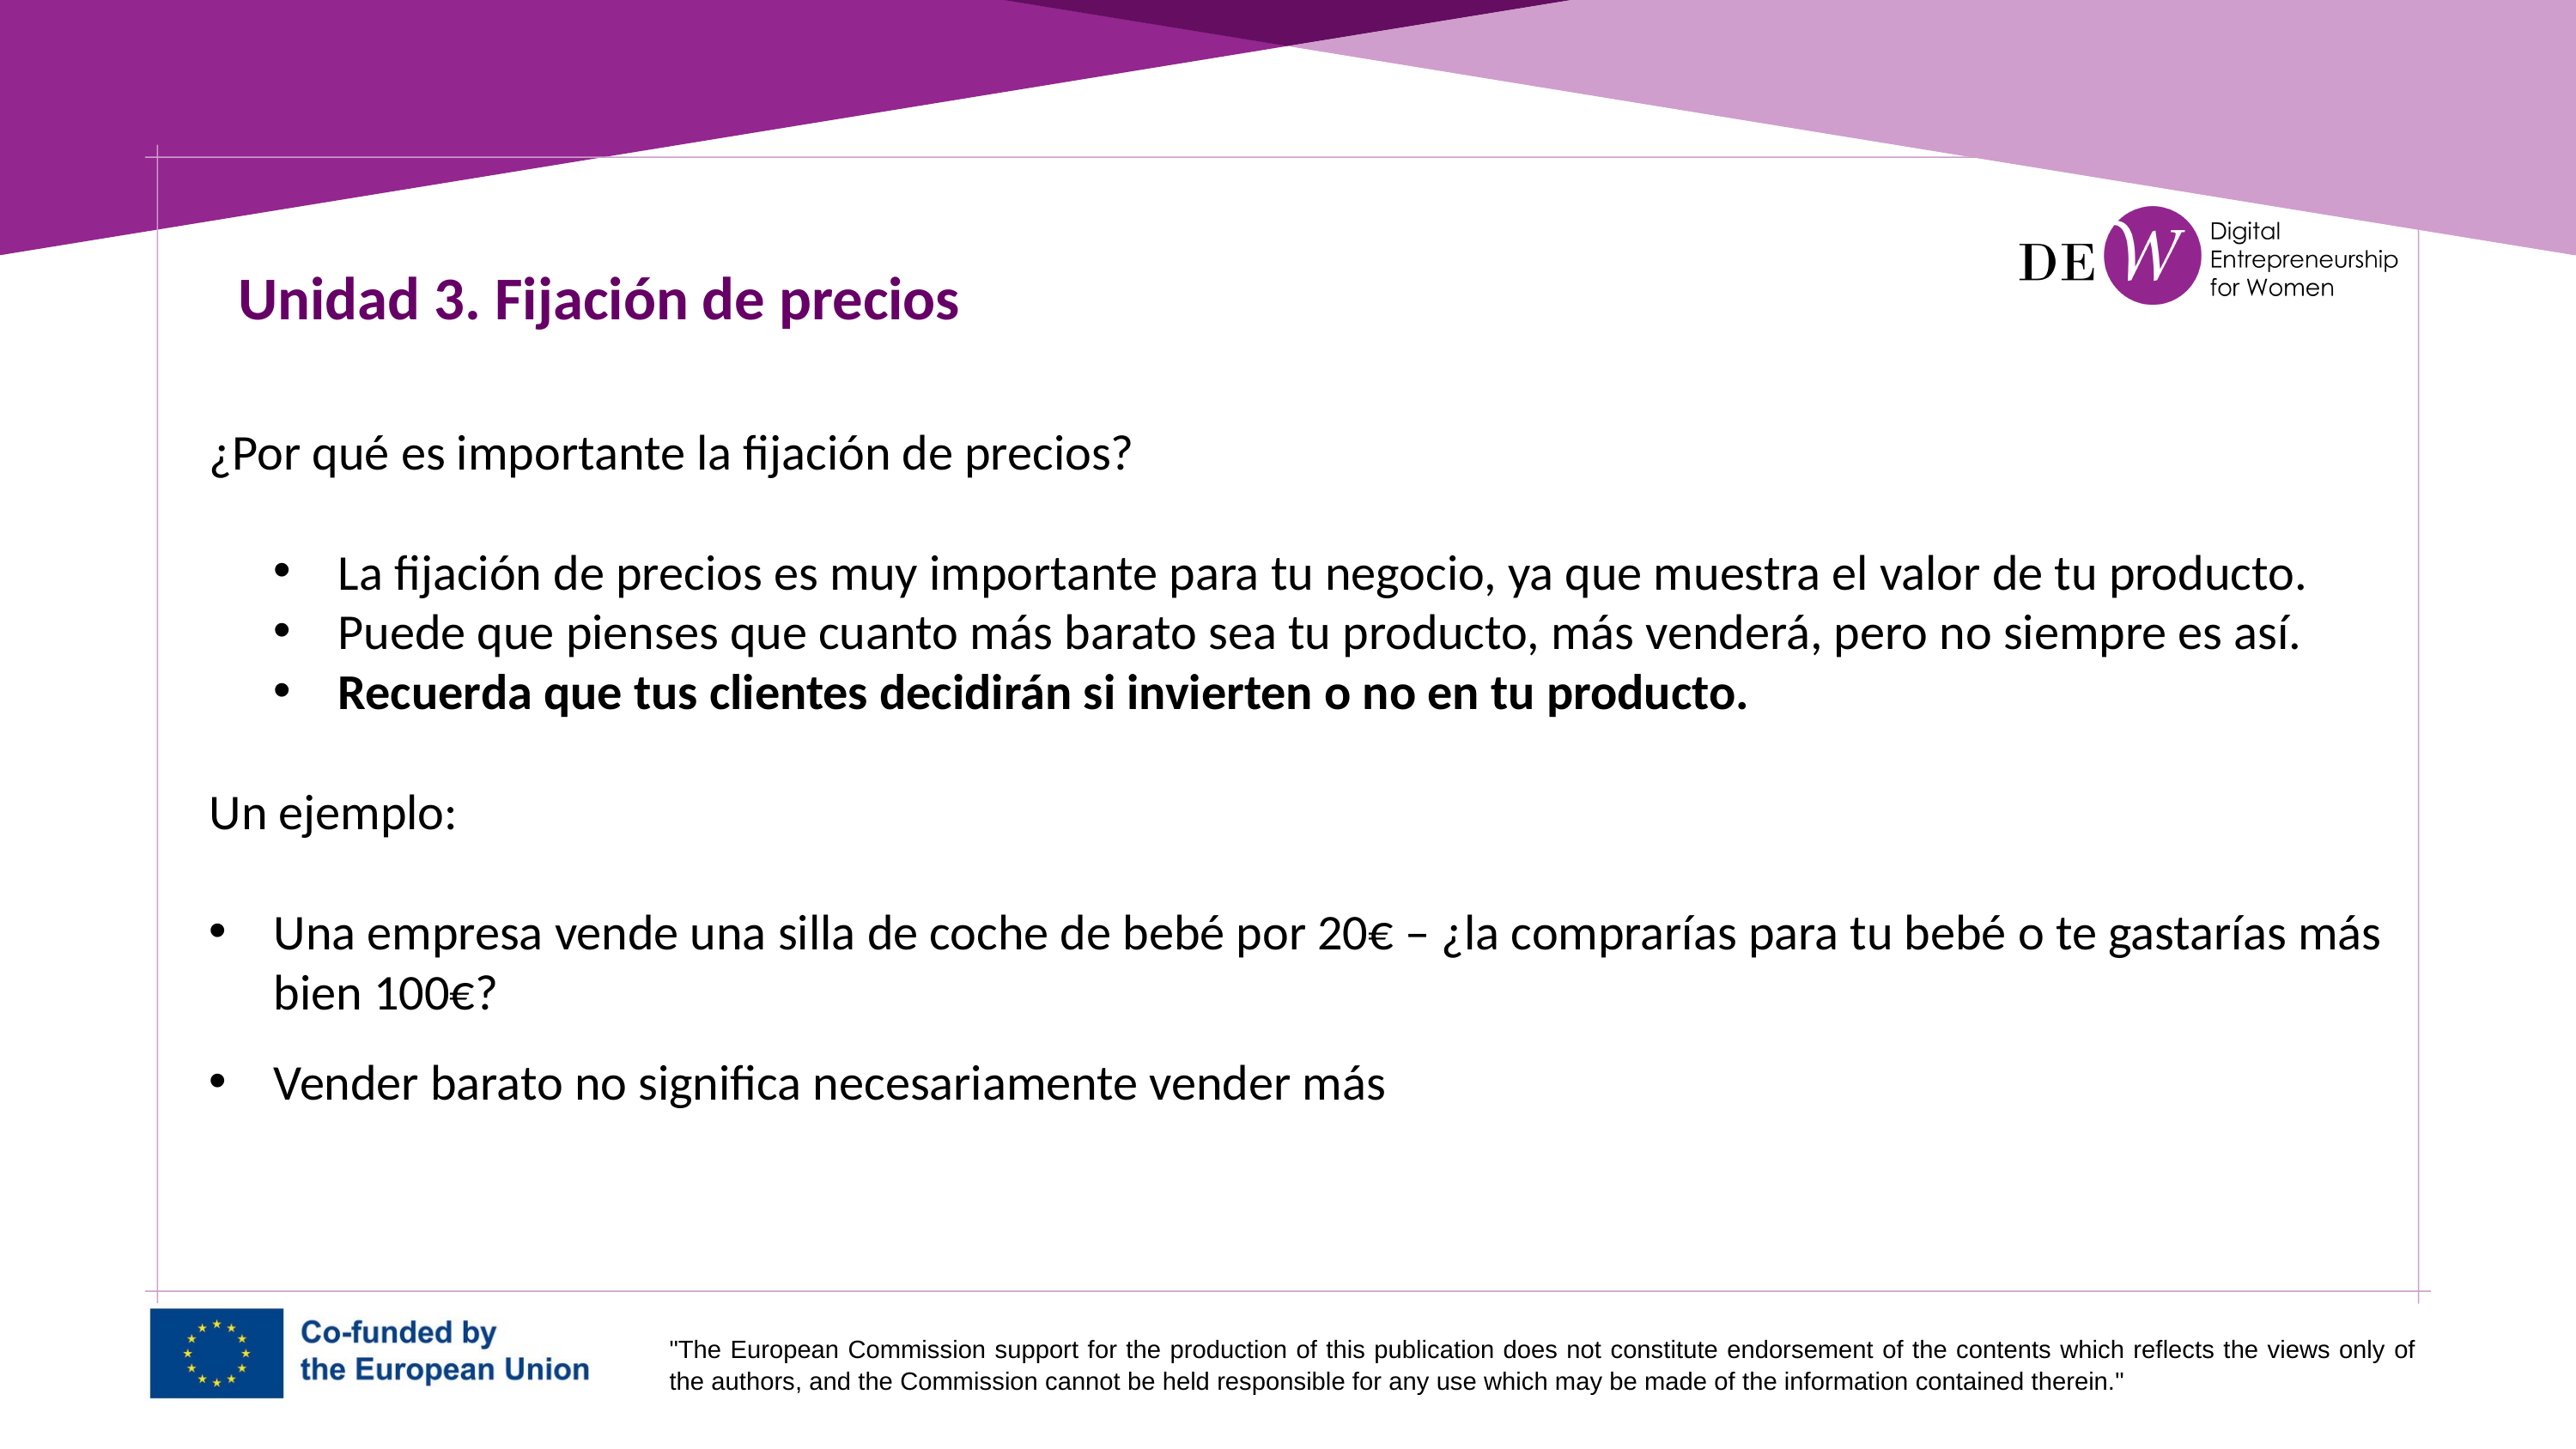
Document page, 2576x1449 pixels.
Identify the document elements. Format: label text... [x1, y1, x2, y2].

text_box ¿Por qué es importante la fijación de precios? La fijación de precios es muy importante para tu negocio, ya que muestra el valor de tu producto. Puede que pienses que cuanto más barato sea tu producto, más venderá, pero no siempre es así. Recuerda que tus clientes decidirán si invierten o no en tu producto. Un ejemplo: Una empresa vende una silla de coche de bebé por 20€ – ¿la comprarías para tu bebé o te gastarías más bien 100€? Vender barato no significa necesariamente vender más [196, 413, 2409, 1177]
picture [2017, 206, 2405, 305]
picture [144, 1303, 596, 1403]
text_box Unidad 3. Fijación de precios [225, 252, 1948, 338]
